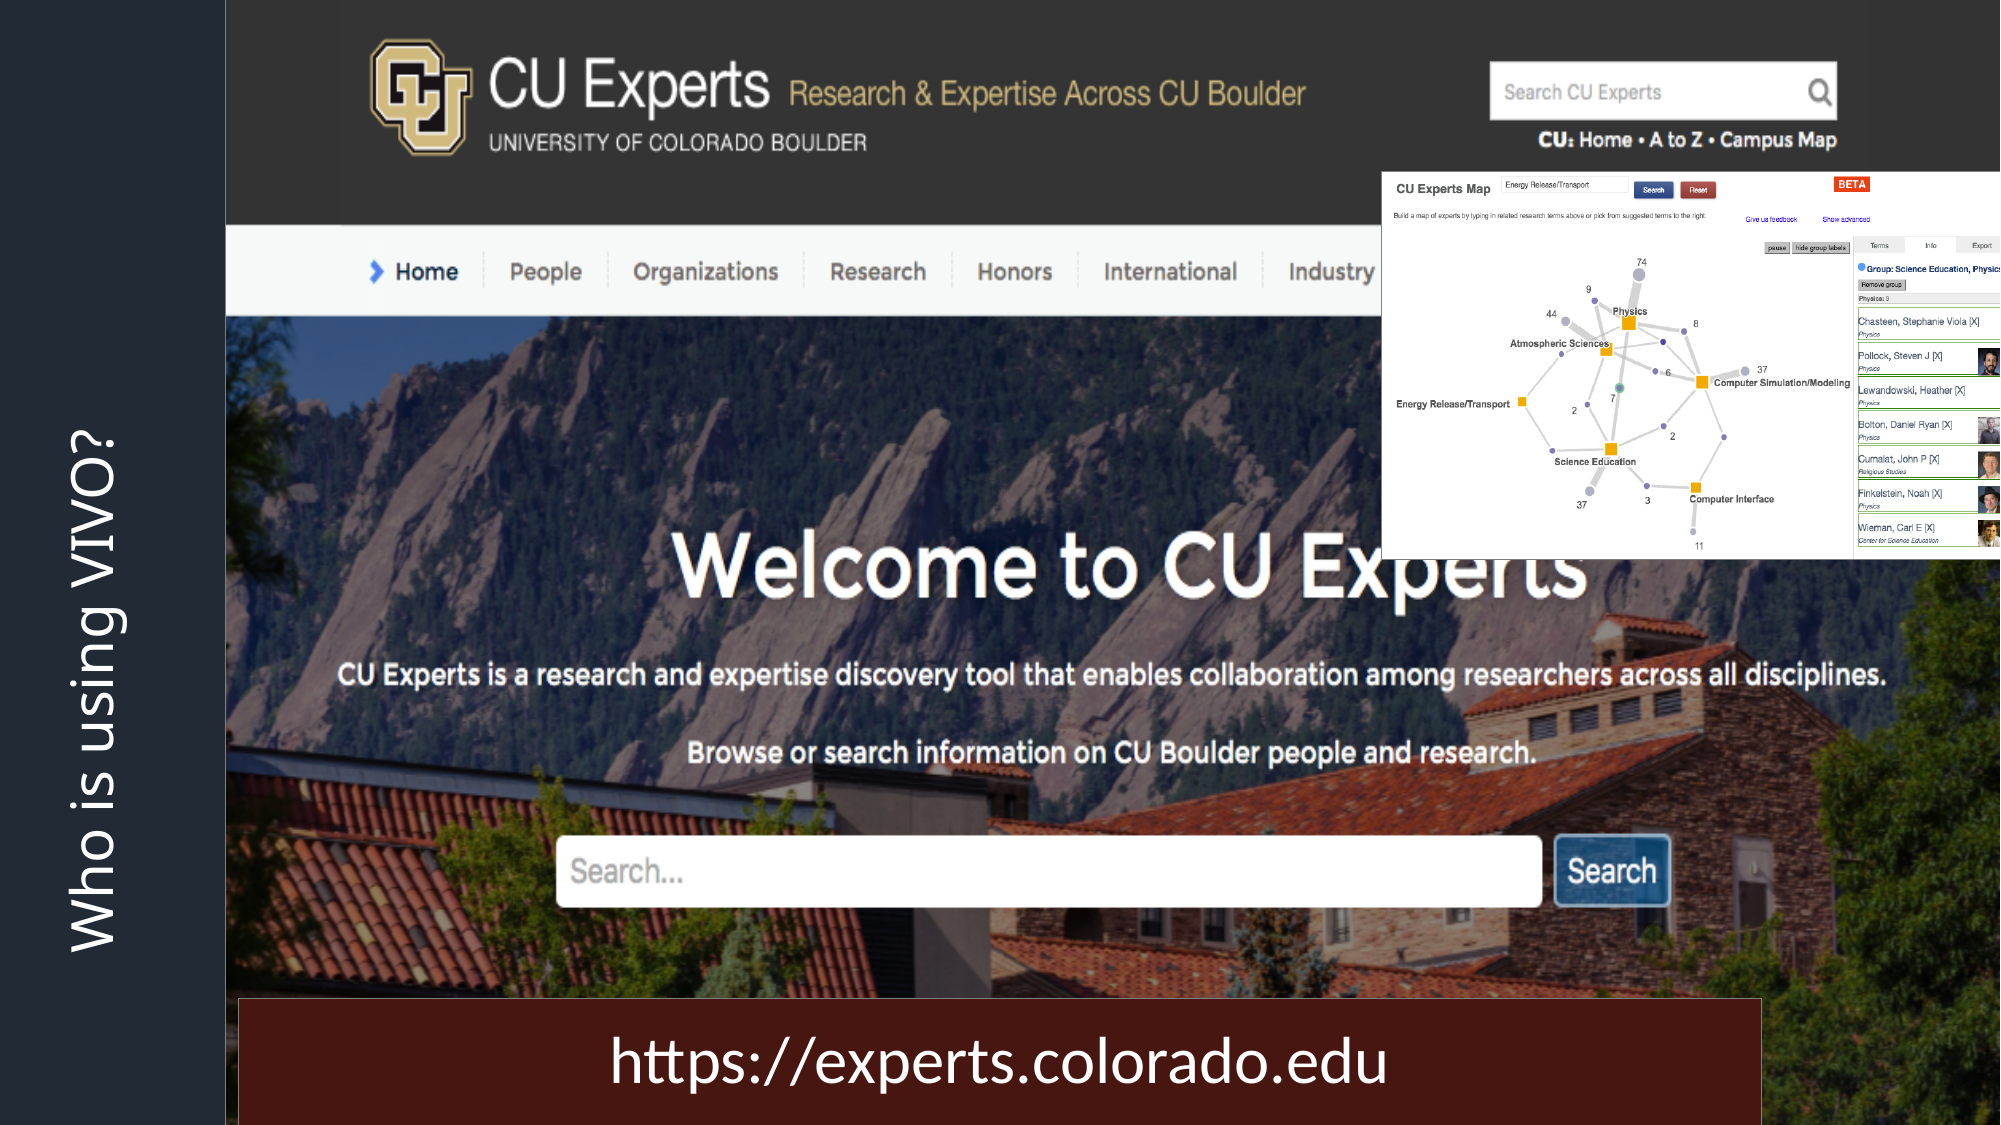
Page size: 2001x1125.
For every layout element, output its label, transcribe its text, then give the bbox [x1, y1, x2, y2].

picture [225, 0, 2000, 1125]
text_box Who is using VIVO? [56, 0, 131, 969]
